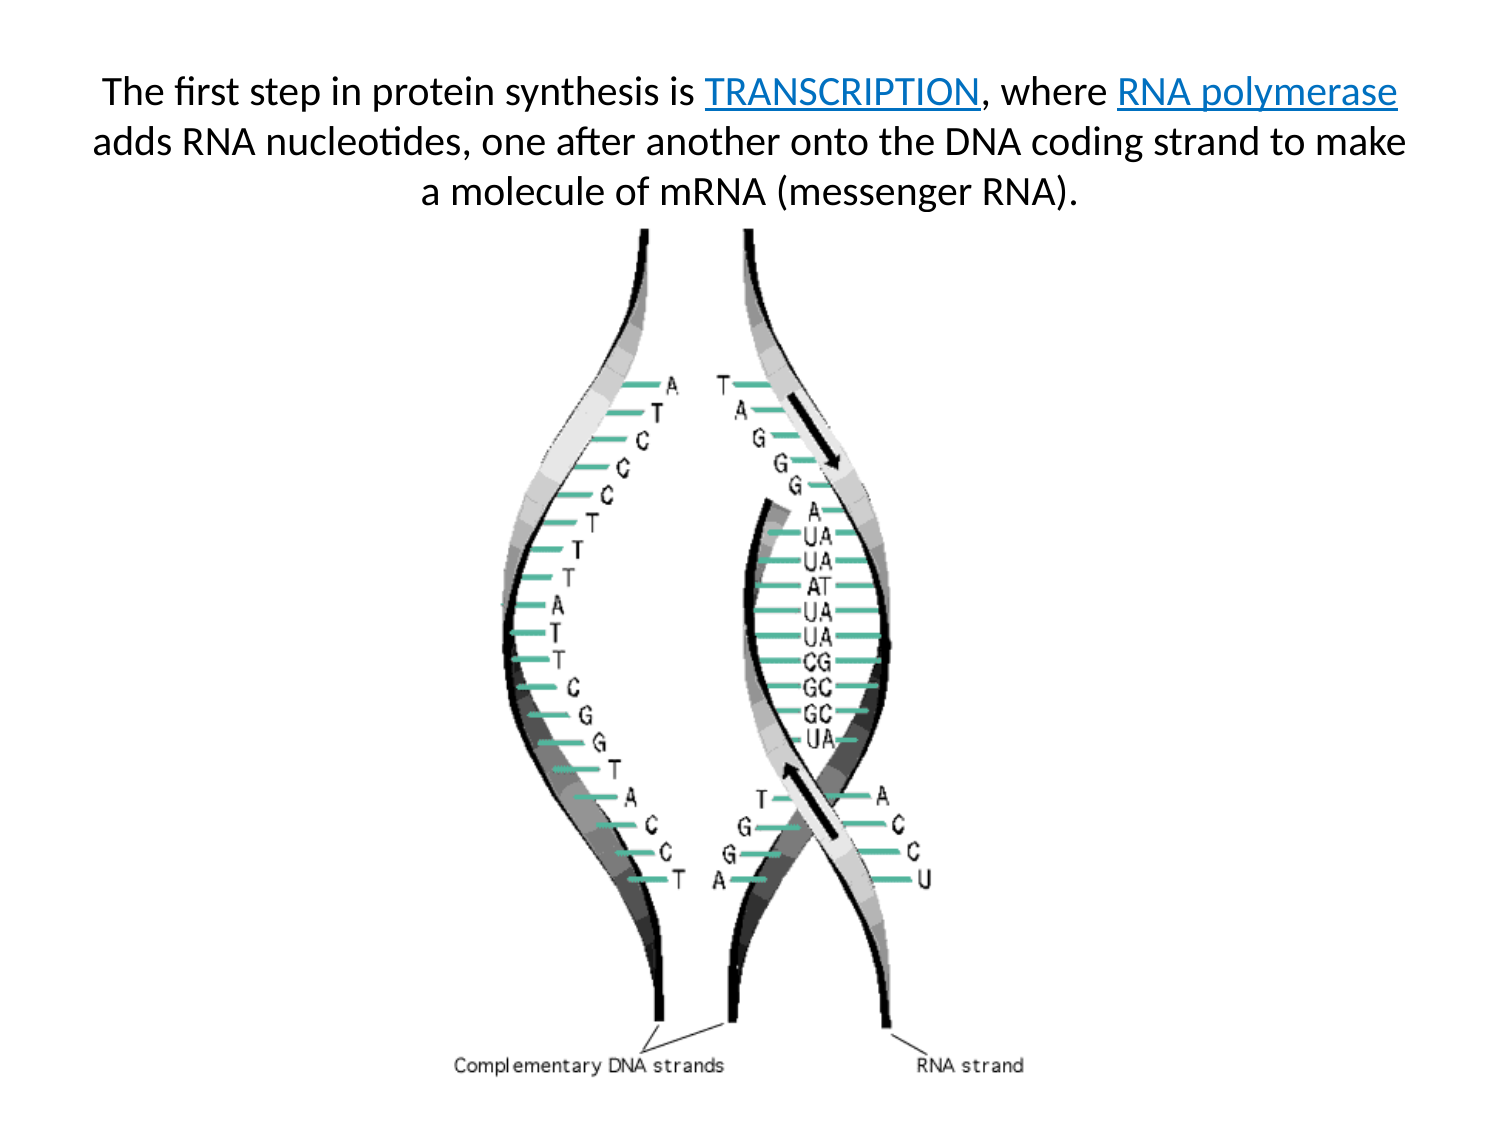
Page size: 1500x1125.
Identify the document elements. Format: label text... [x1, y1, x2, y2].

title The first step in protein synthesis is TRANSCRIPTION, where RNA polymerase adds RNA nucleotides, one after another onto the DNA coding strand to make a molecule of mRNA (messenger RNA). [75, 45, 1425, 233]
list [362, 212, 1056, 1088]
